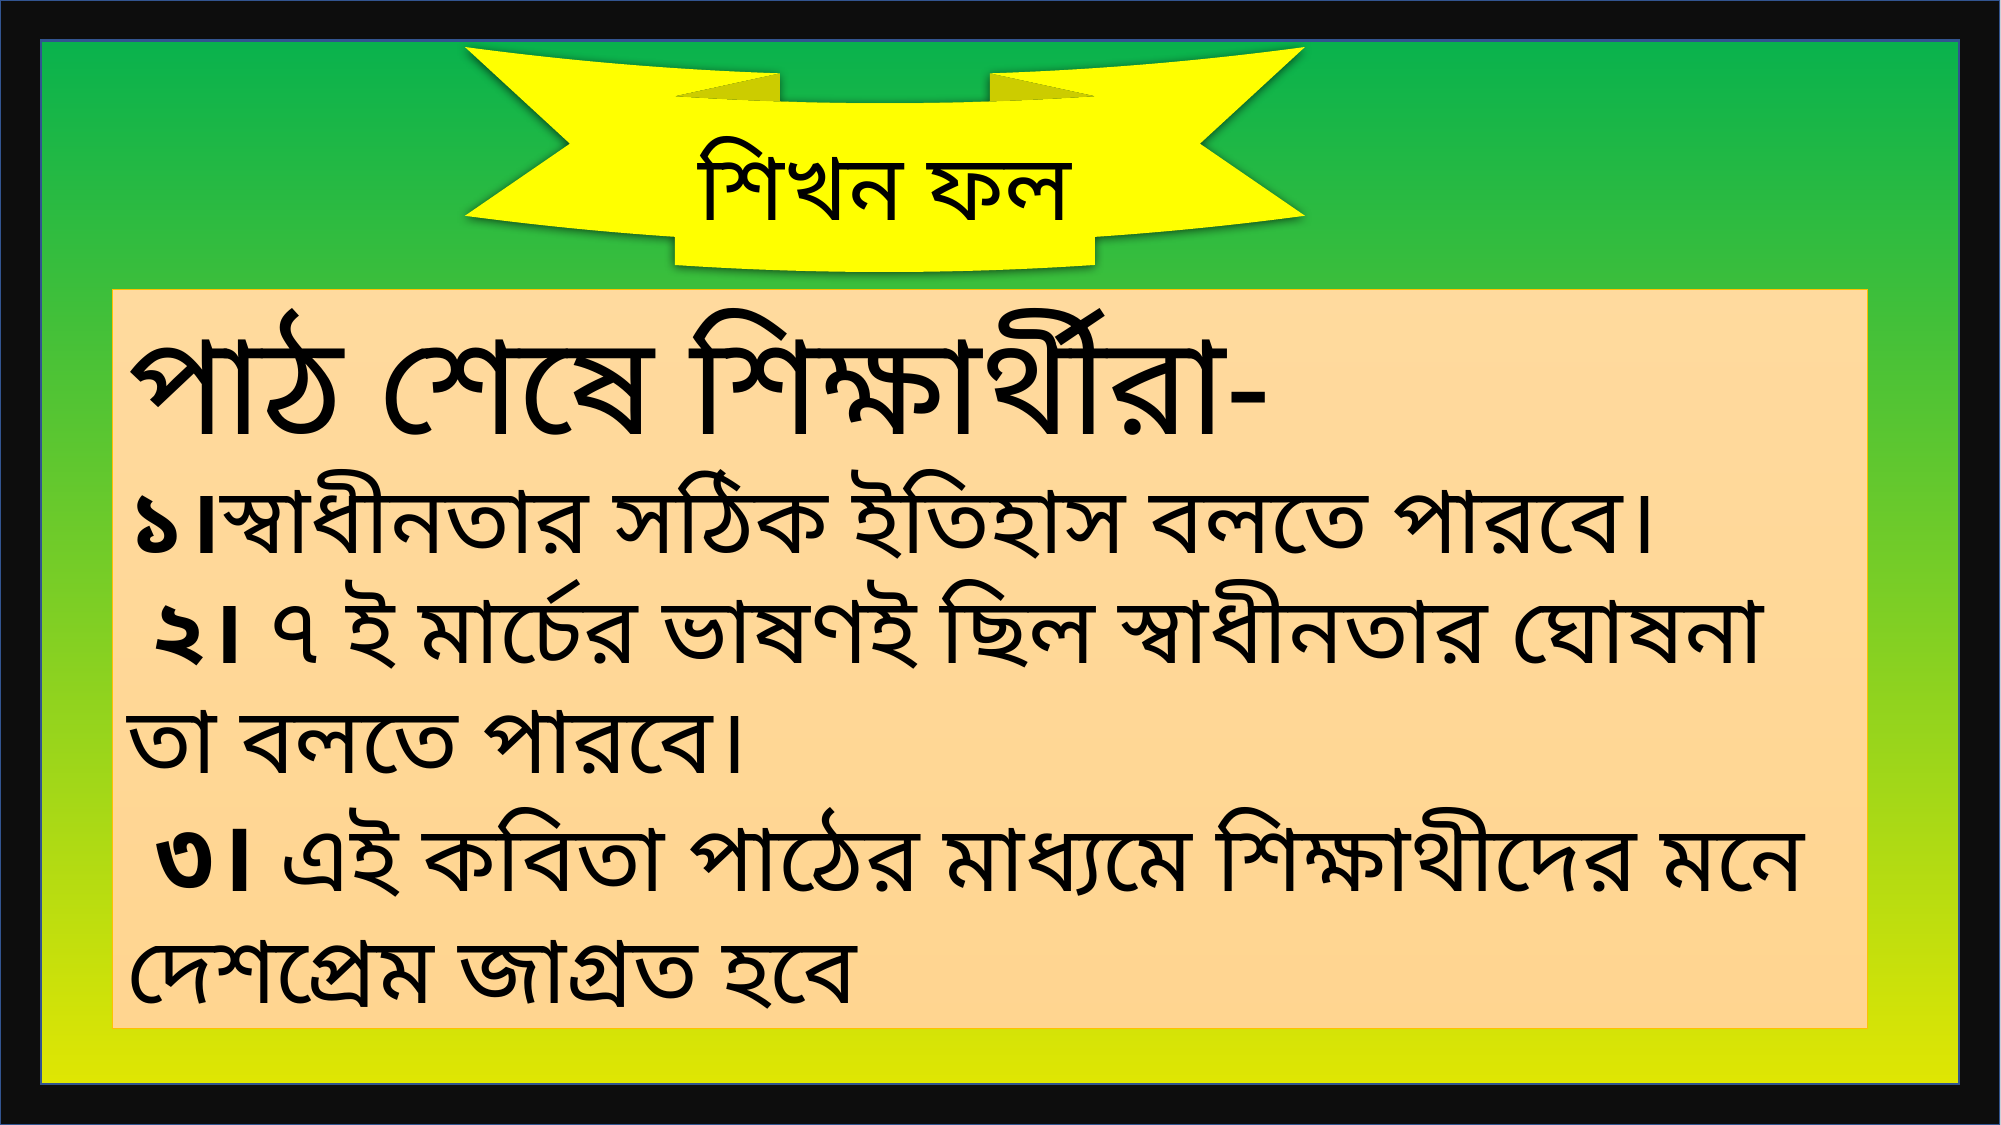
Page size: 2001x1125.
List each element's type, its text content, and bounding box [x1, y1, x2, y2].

text_box পাঠ শেষে শিক্ষার্থীরা- ১।স্বাধীনতার সঠিক ইতিহাস বলতে পারবে। ২। ৭ ই মার্চের ভাষণই ছিল স্বাধীনতার ঘোষনা তা বলতে পারবে। ৩। এই কবিতা পাঠের মাধ্যমে শিক্ষাথীদের মনে দেশপ্রেম জাগ্রত হবে [112, 289, 1868, 1029]
text_box শিখন ফল [464, 47, 1305, 272]
